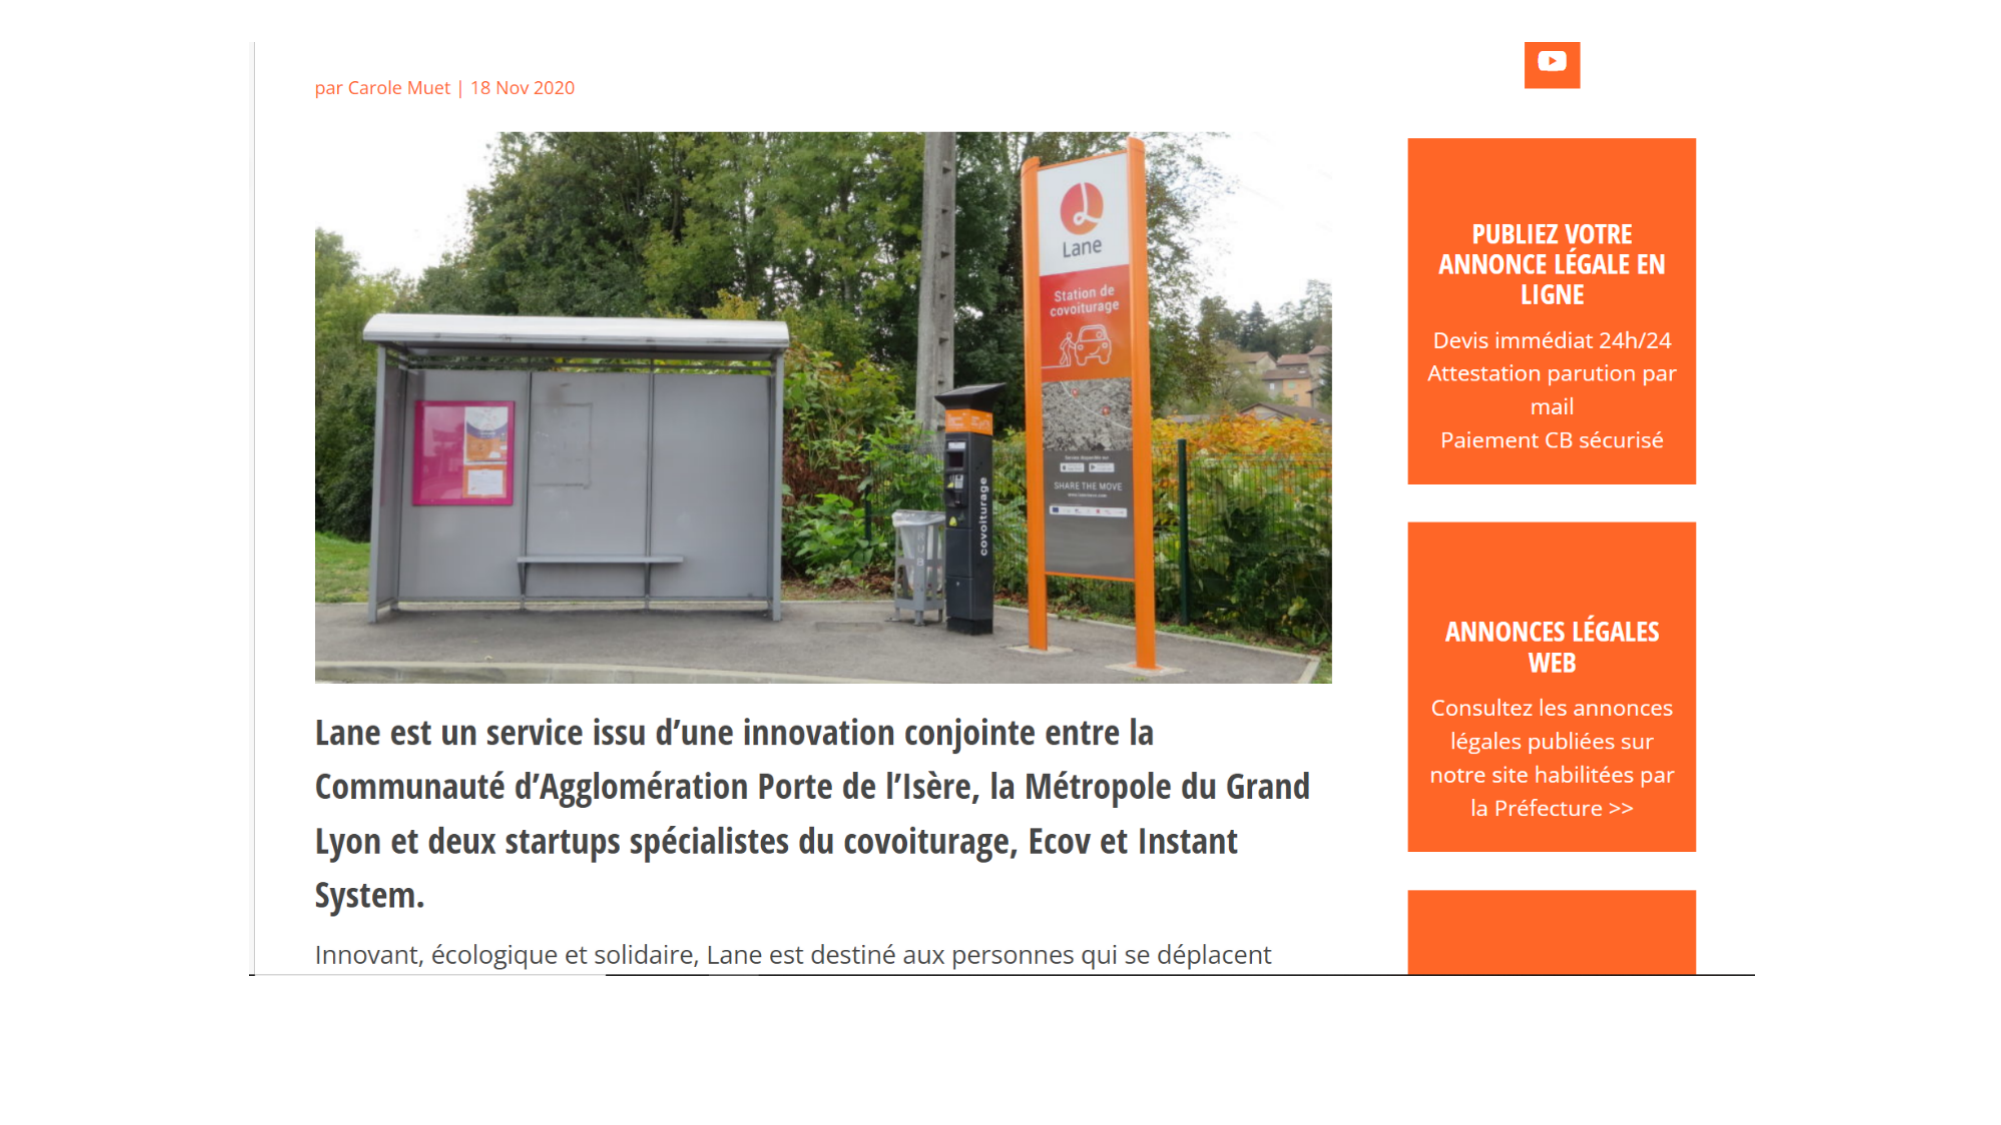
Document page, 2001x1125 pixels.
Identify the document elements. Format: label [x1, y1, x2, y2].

picture [249, 42, 1755, 976]
